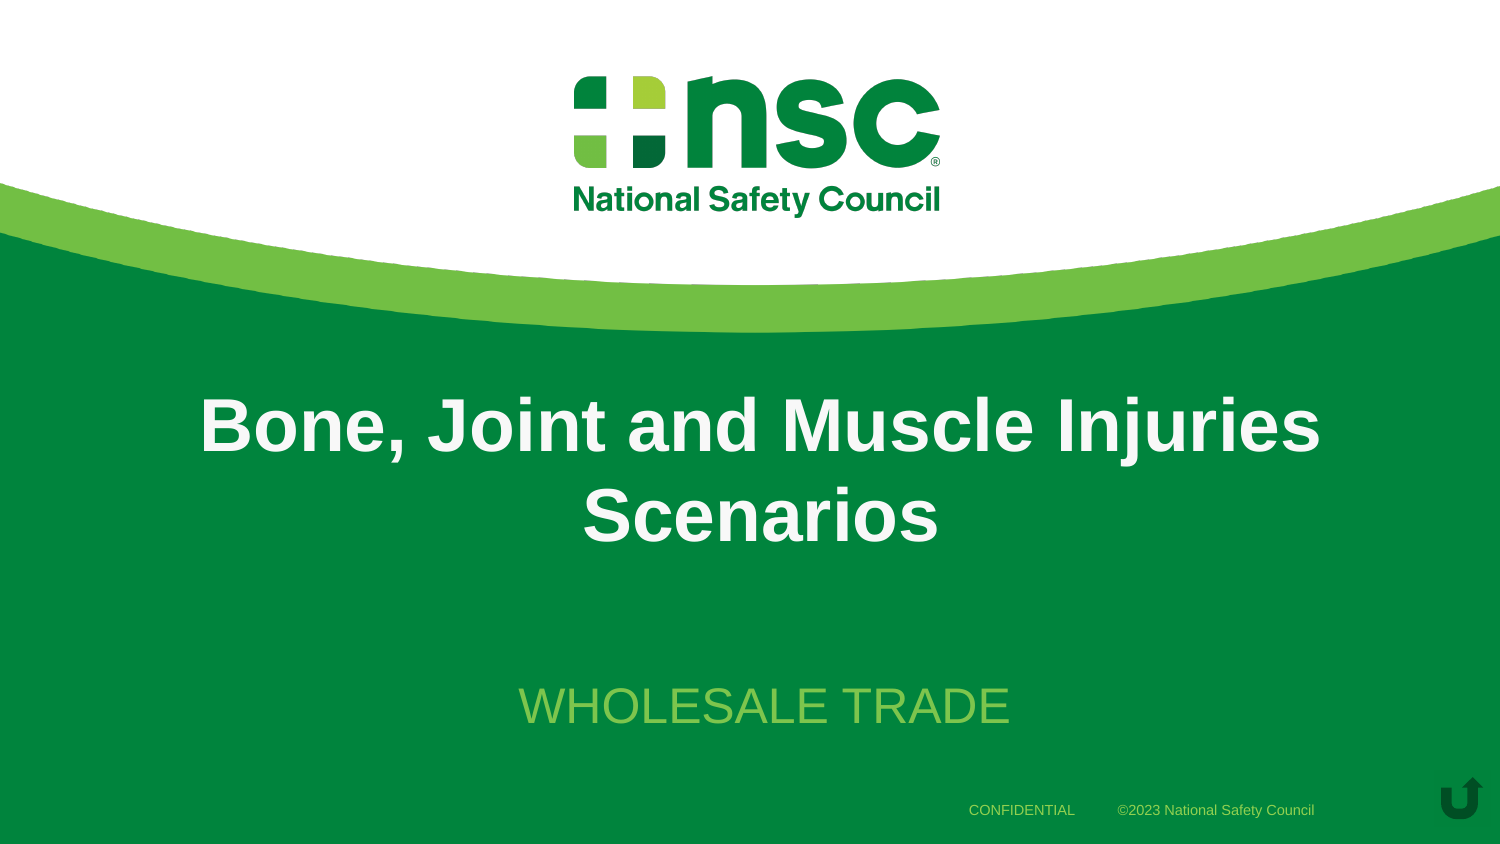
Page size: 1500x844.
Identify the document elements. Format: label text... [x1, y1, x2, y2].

subtitle Wholesale Trade [239, 665, 1290, 756]
title Bone, Joint and Muscle Injuries Scenarios [104, 369, 1419, 538]
text_box [1434, 770, 1491, 827]
picture [574, 76, 940, 218]
